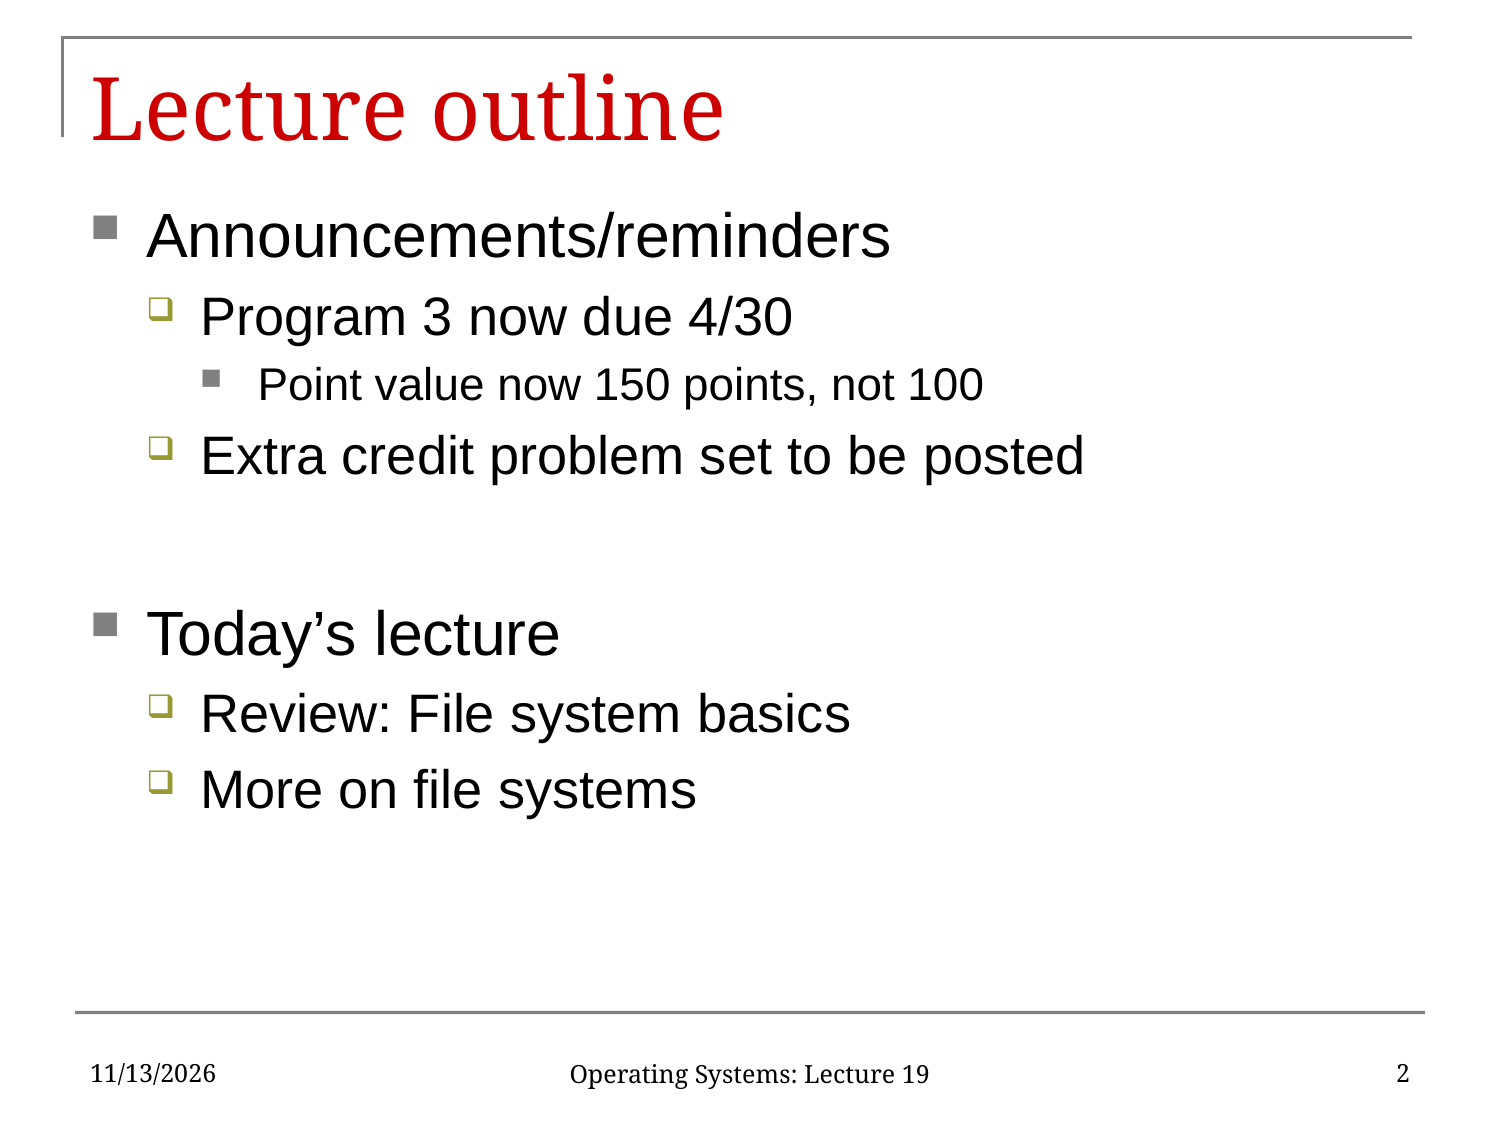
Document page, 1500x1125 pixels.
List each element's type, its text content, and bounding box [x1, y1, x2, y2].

slide_number 2 [1074, 1023, 1426, 1100]
list Announcements/reminders Program 3 now due 4/30 Point value now 150 points, not 100 Extra credit problem set to be posted Today’s lecture Review: File system basics More on file systems [75, 187, 1425, 1006]
title Lecture outline [75, 45, 1425, 163]
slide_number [74, 1023, 426, 1100]
footer Operating Systems: Lecture 19 [512, 1024, 988, 1101]
